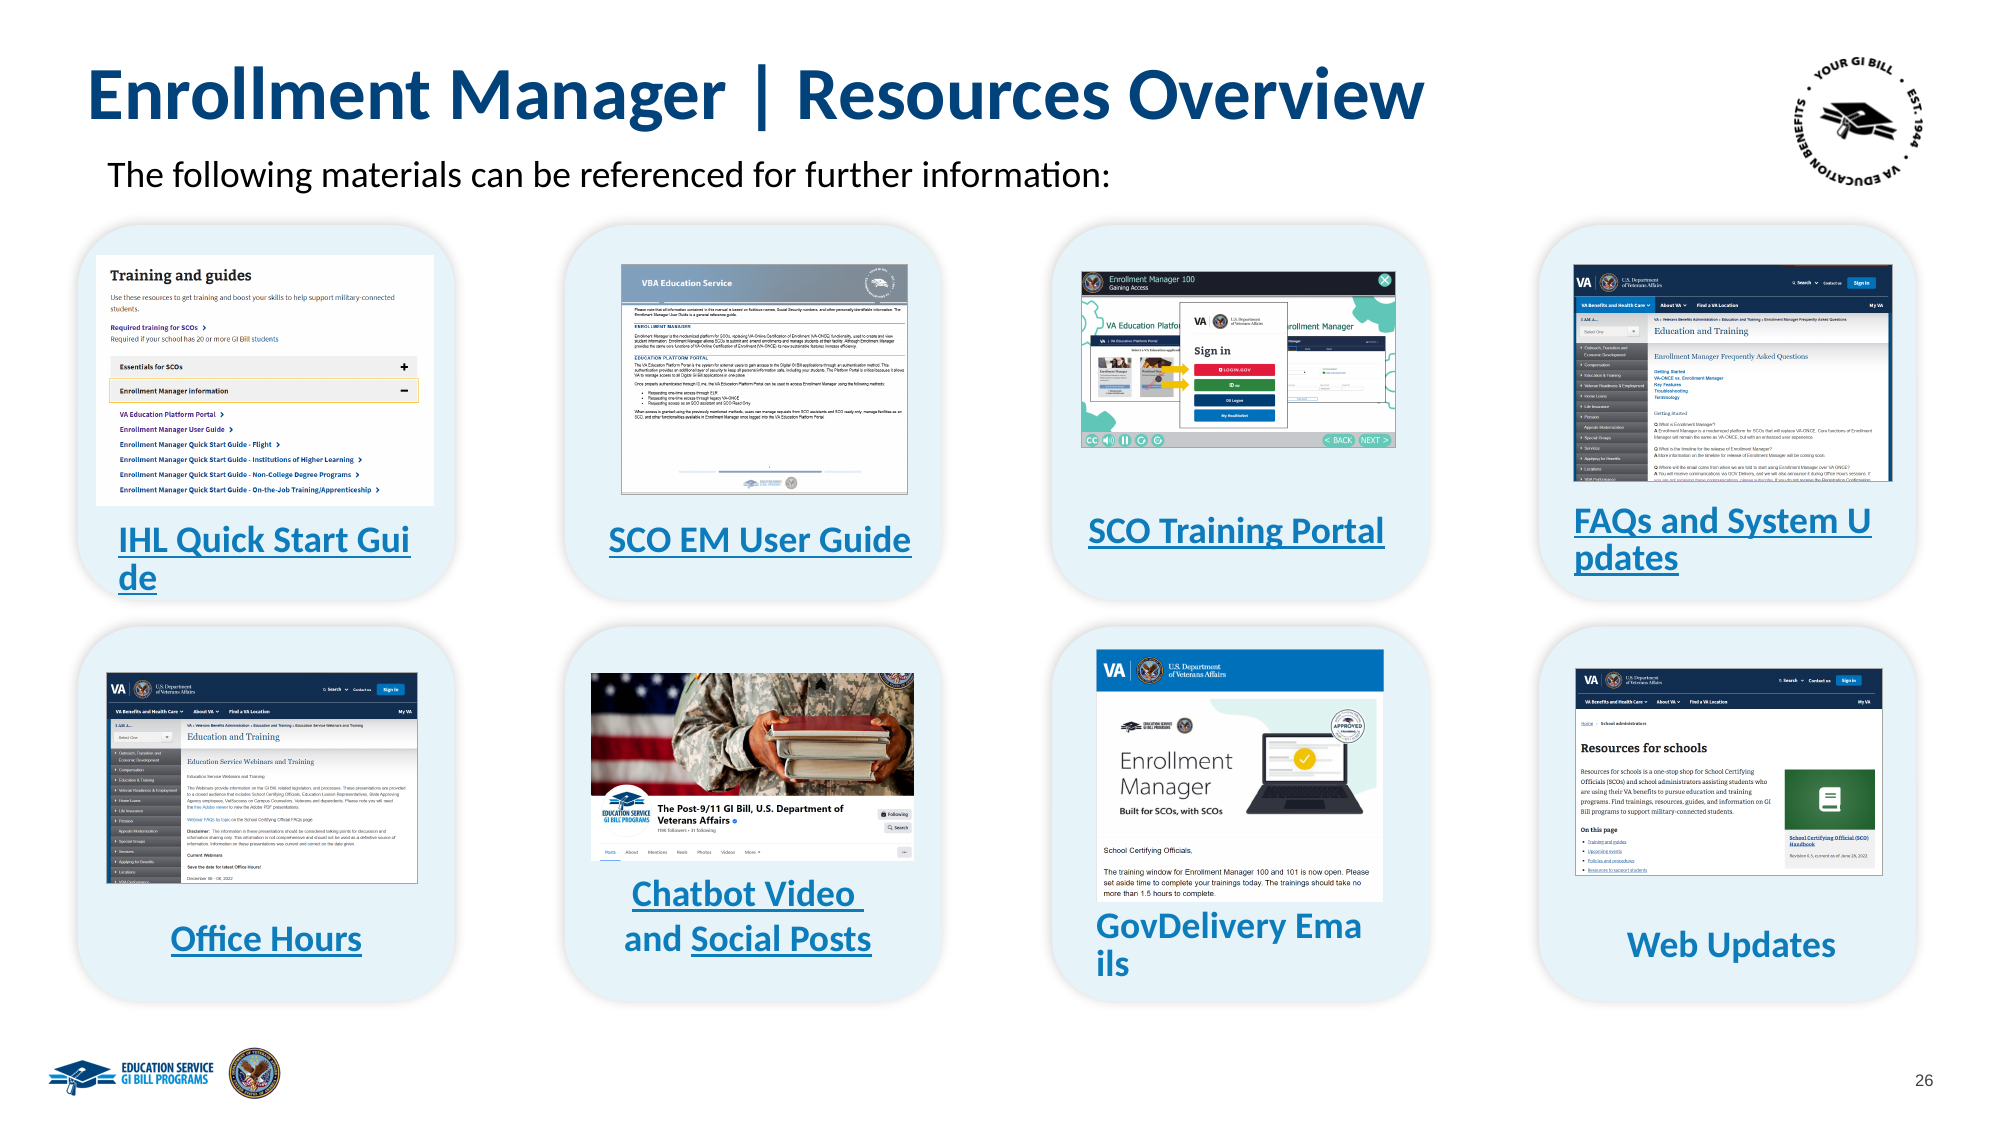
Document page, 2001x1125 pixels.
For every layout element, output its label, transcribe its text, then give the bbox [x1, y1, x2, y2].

text_box [1538, 224, 1918, 602]
picture [106, 672, 418, 884]
picture [1792, 55, 1925, 188]
picture [39, 1044, 290, 1104]
picture [621, 264, 908, 495]
picture [96, 255, 434, 506]
text_box GovDelivery Emails [1081, 893, 1384, 954]
text_box SCO EM User Guide [578, 507, 942, 568]
text_box [1050, 224, 1430, 602]
text_box [76, 224, 456, 602]
picture [591, 673, 914, 861]
text_box [76, 625, 456, 1003]
text_box [1050, 625, 1430, 1003]
text_box 00 [563, 224, 943, 602]
title Enrollment Manager | Resources Overview [87, 61, 1873, 167]
text_box [1538, 625, 1918, 1003]
text_box SCO Training Portal [1076, 506, 1397, 571]
text_box Web Updates [1570, 912, 1893, 973]
text_box Chatbot Video and Social Posts [602, 861, 893, 967]
picture [1096, 649, 1384, 902]
text_box IHL Quick Start Guide [103, 507, 434, 568]
picture [1575, 668, 1883, 876]
text_box Office Hours [106, 906, 427, 967]
picture [1081, 271, 1396, 448]
text_box [563, 625, 943, 1003]
text_box FAQs and System Updates [1559, 488, 1907, 549]
list The following materials can be referenced for further information: [107, 149, 1893, 210]
picture [1573, 264, 1893, 481]
